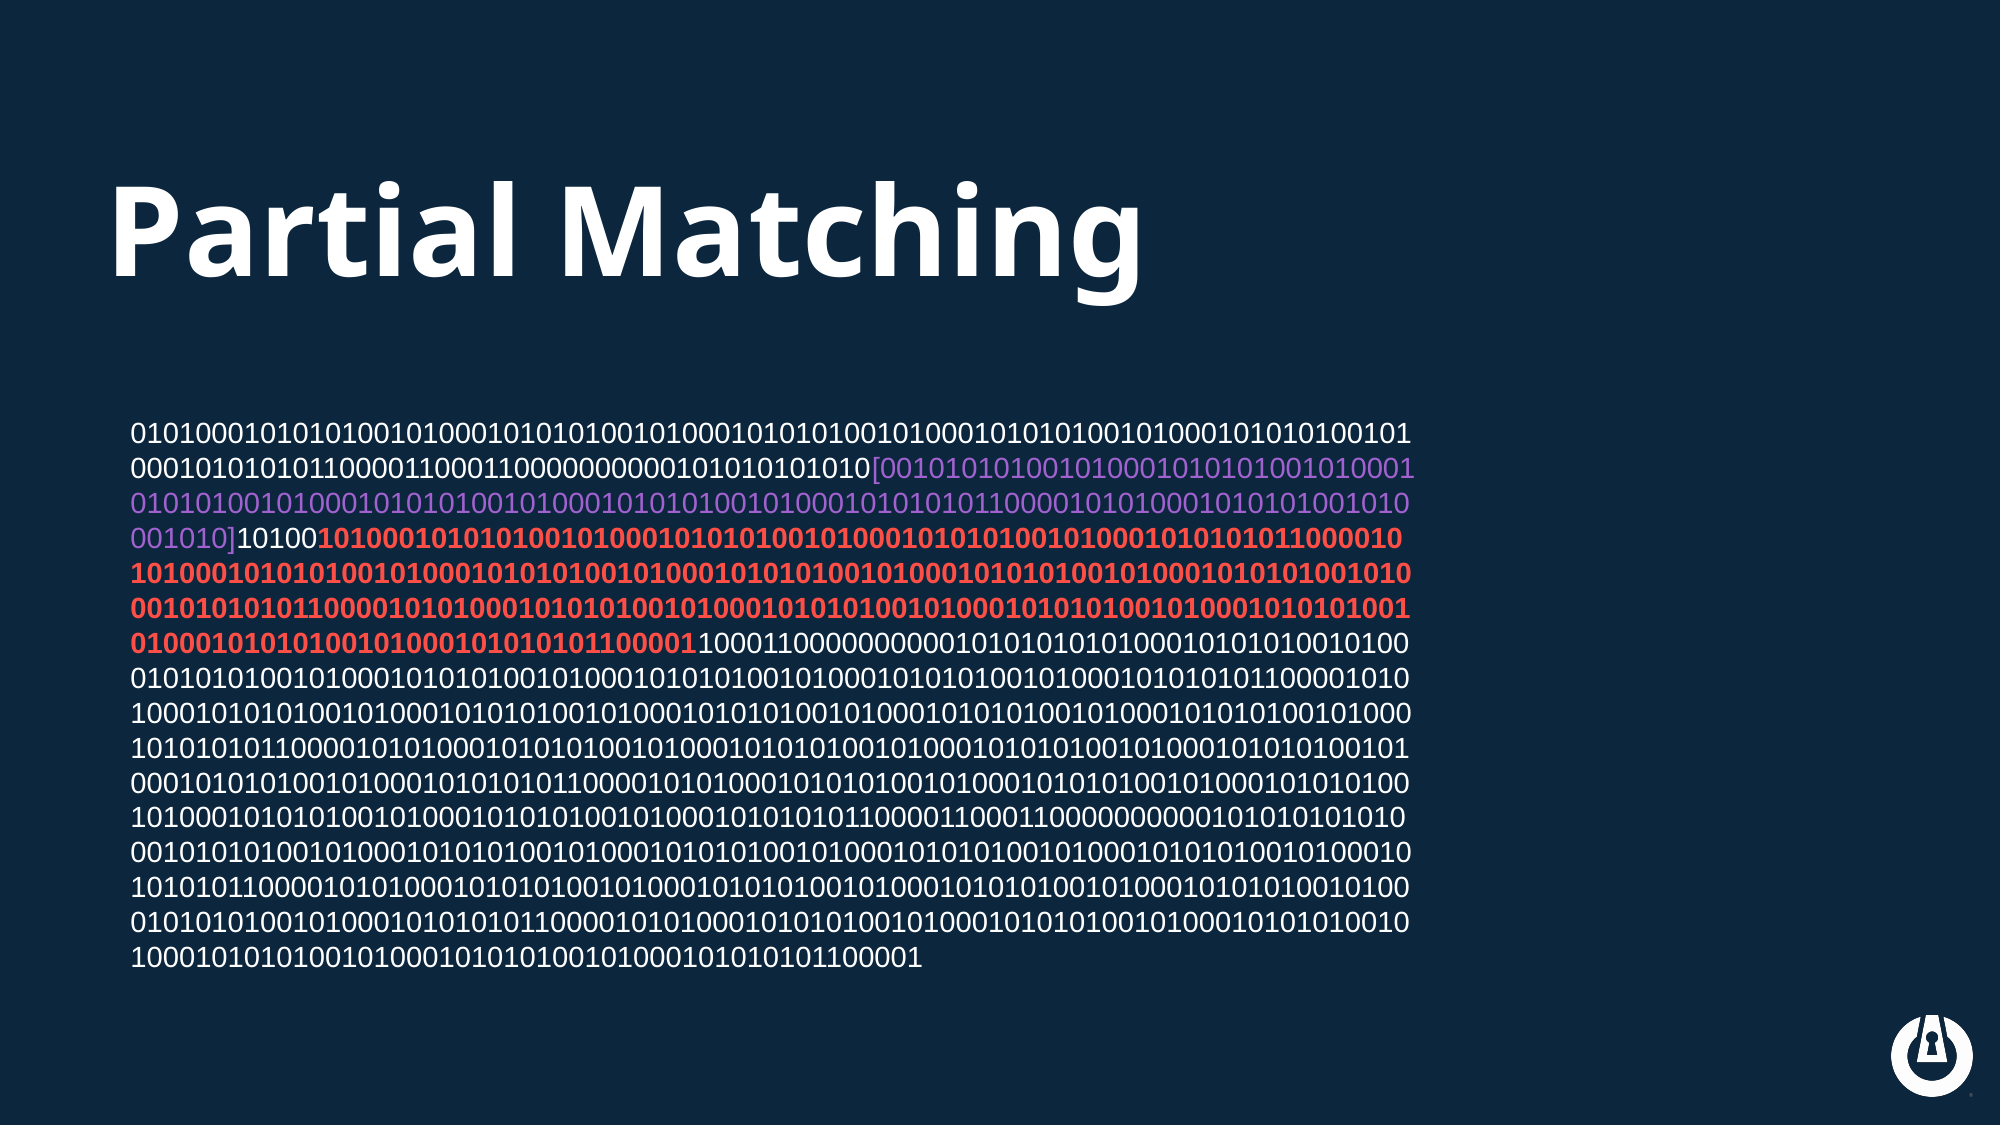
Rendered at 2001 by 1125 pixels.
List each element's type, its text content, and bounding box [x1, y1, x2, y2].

picture [1891, 1015, 1973, 1097]
text_box 01010001010101001010001010101001010001010101001010001010101001010001010101001010001010101011000011000110000000000101010101010[0010101010010100010101010010100010101010010100010101010010100010101010010100010101010110000101010001010101001010001010]101001010001010101001010001010101001010001010101001010001010101011000010101000101010100101000101010100101000101010100101000101010100101000101010100101000101010101100001010100010101010010100010101010010100010101010010100010101010010100010101010010100010101010110000110001100000000001010101010100010101010010100010101010010100010101010010100010101010010100010101010010100010101010110000101010001010101001010001010101001010001010101001010001010101001010001010101001010001010101011000010101000101010100101000101010100101000101010100101000101010100101000101010100101000101010101100001010100010101010010100010101010010100010101010010100010101010010100010101010010100010101010110000110001100000000001010101010100010101010010100010101010010100010101010010100010101010010100010101010010100010101010110000101010001010101001010001010101001010001010101001010001010101001010001010101001010001010101011000010101000101010100101000101010100101000101010100101000101010100101000101010100101000101010101100001 [115, 406, 1434, 1121]
title Partial Matching [90, 50, 1539, 422]
